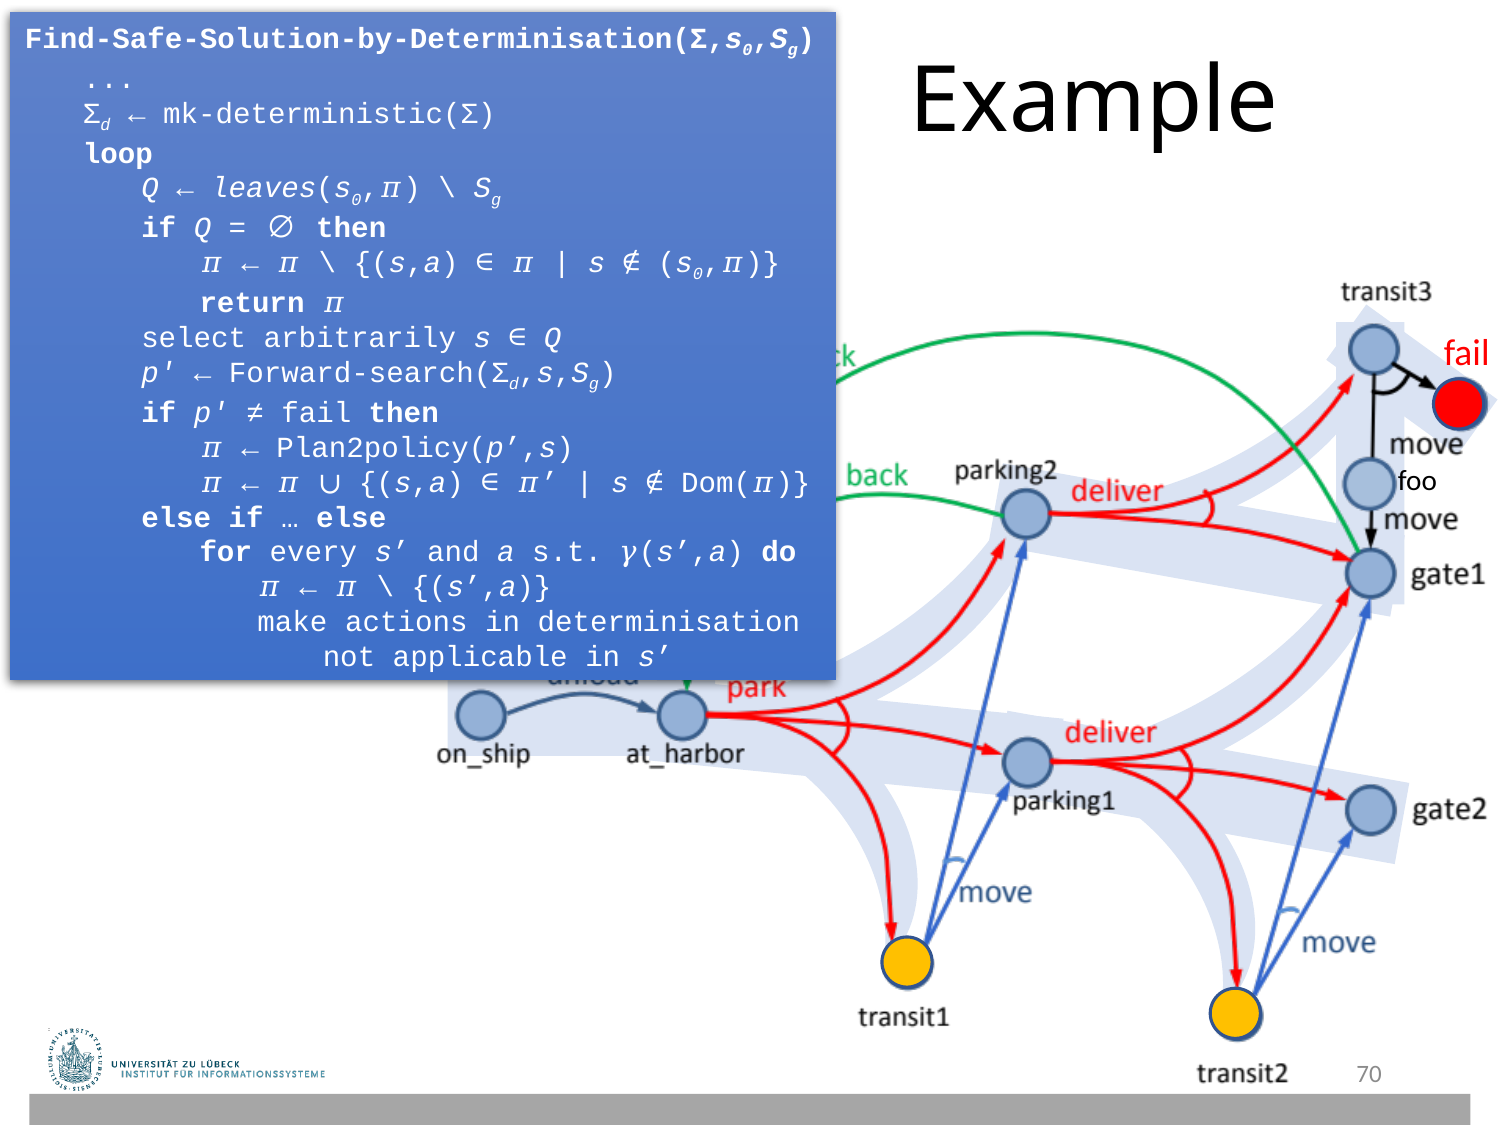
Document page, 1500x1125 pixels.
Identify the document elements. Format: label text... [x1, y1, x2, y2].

title Example [842, 42, 1294, 161]
slide_number 70 [1059, 1093, 1397, 1103]
text_box fail [1496, 320, 1500, 381]
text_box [433, 263, 1496, 1093]
